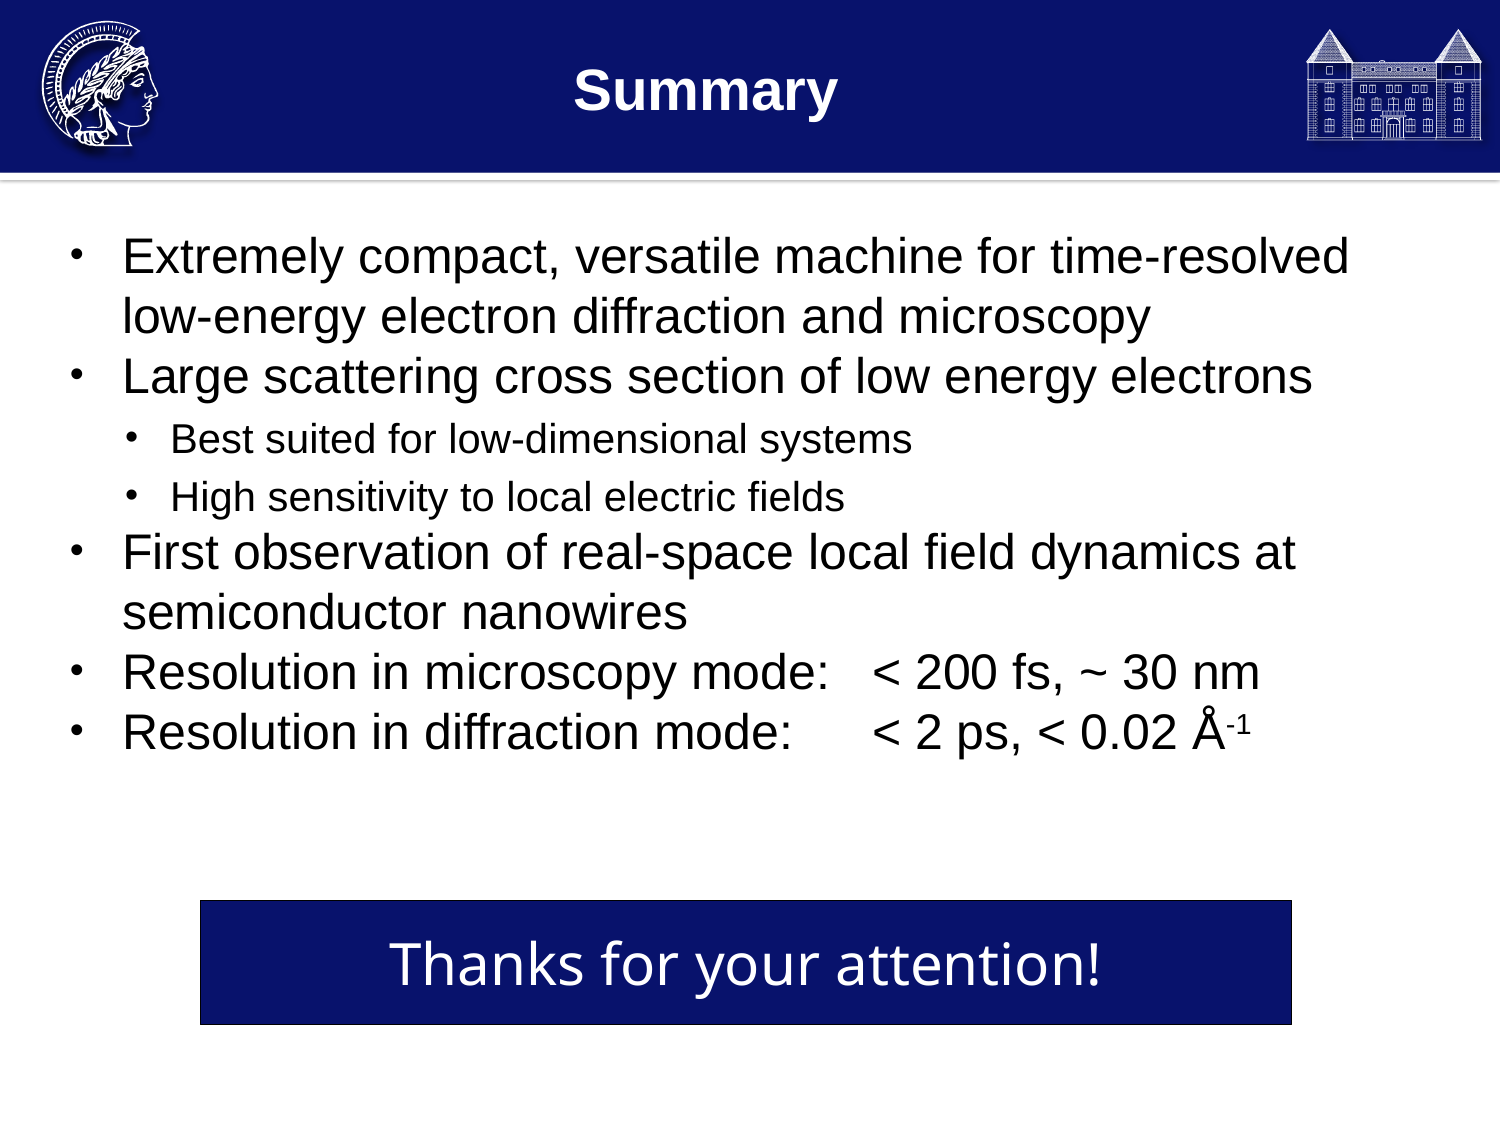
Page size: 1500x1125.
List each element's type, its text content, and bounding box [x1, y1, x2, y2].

picture [40, 19, 160, 148]
text_box Thanks for your attention! [200, 900, 1292, 1025]
picture [1305, 28, 1483, 141]
title Summary [171, 24, 1235, 149]
list Extremely compact, versatile machine for time-resolved low-energy electron diffraction and microscopy Large scattering cross section of low energy electrons Best suited for low-dimensional systems High sensitivity to local electric fields First observation of real-space local field dynamics at semiconductor nanowires Resolution in microscopy mode: < 200 fs, ~ 30 nm Resolution in diffraction mode: < 2 ps, < 0.02 Å-1 [41, 208, 1459, 1050]
